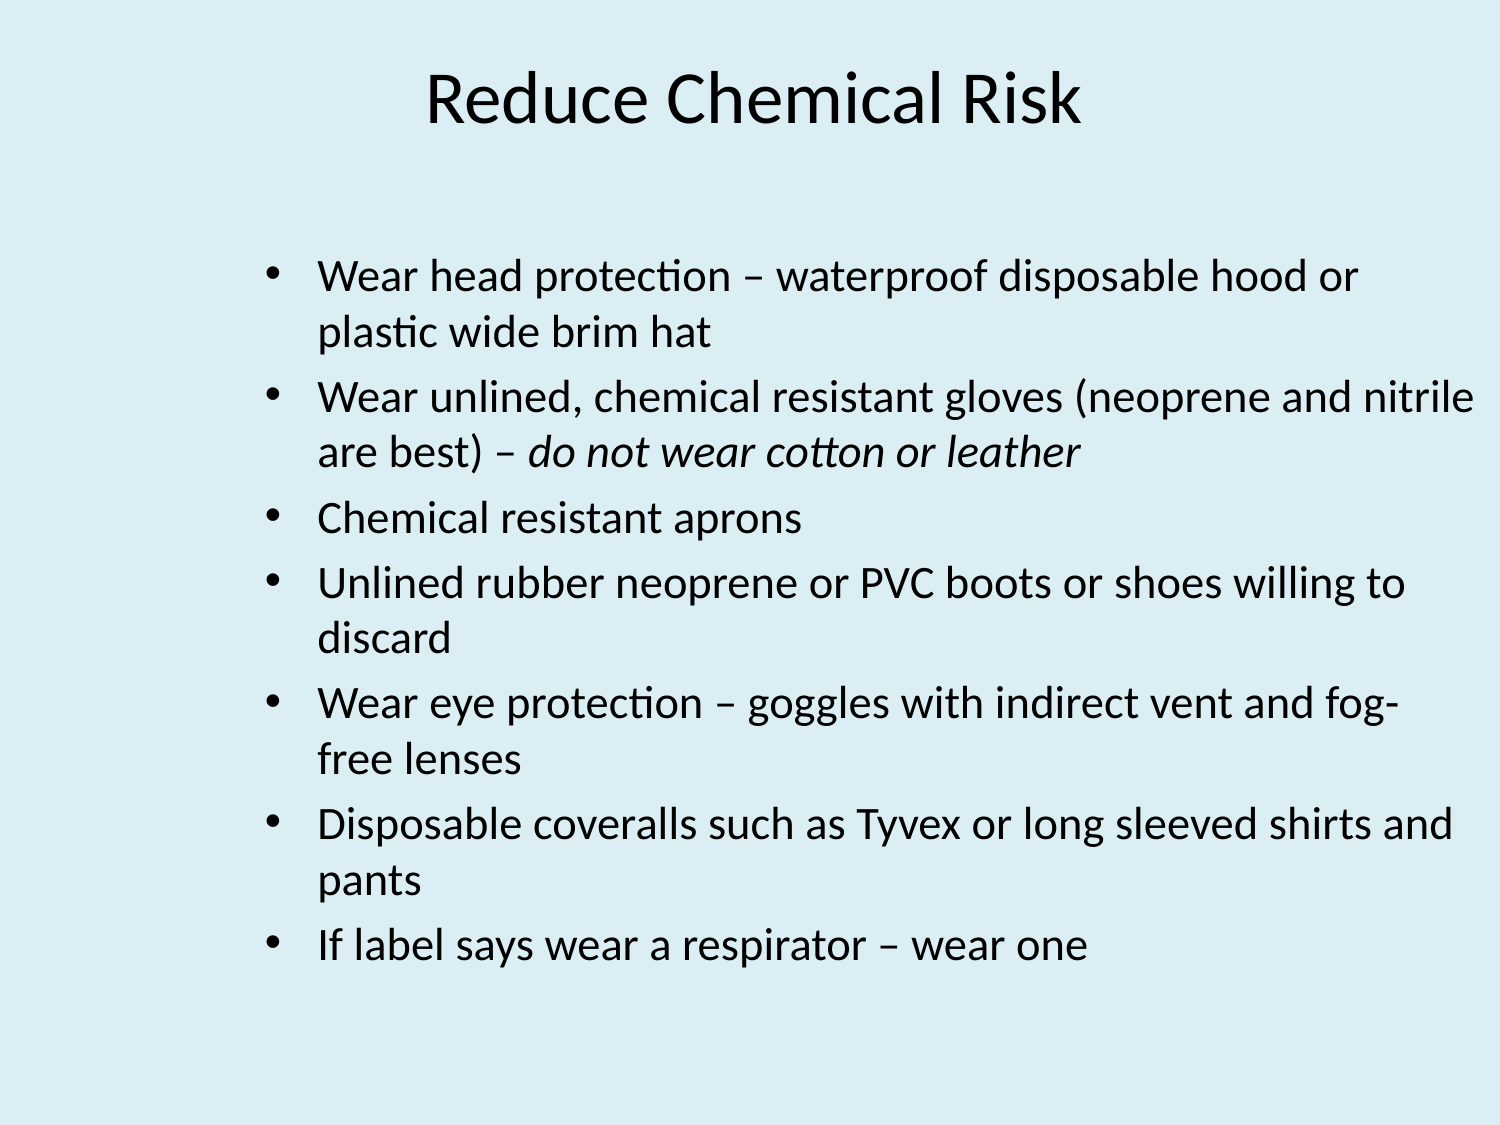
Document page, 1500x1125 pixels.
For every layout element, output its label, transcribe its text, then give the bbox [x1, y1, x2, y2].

title Reduce Chemical Risk [87, 0, 1438, 188]
list Wear head protection – waterproof disposable hood or plastic wide brim hat Wear unlined, chemical resistant gloves (neoprene and nitrile are best) – do not wear cotton or leather Chemical resistant aprons Unlined rubber neoprene or PVC boots or shoes willing to discard Wear eye protection – goggles with indirect vent and fog- free lenses Disposable coveralls such as Tyvex or long sleeved shirts and pants If label says wear a respirator – wear one [249, 237, 1500, 980]
